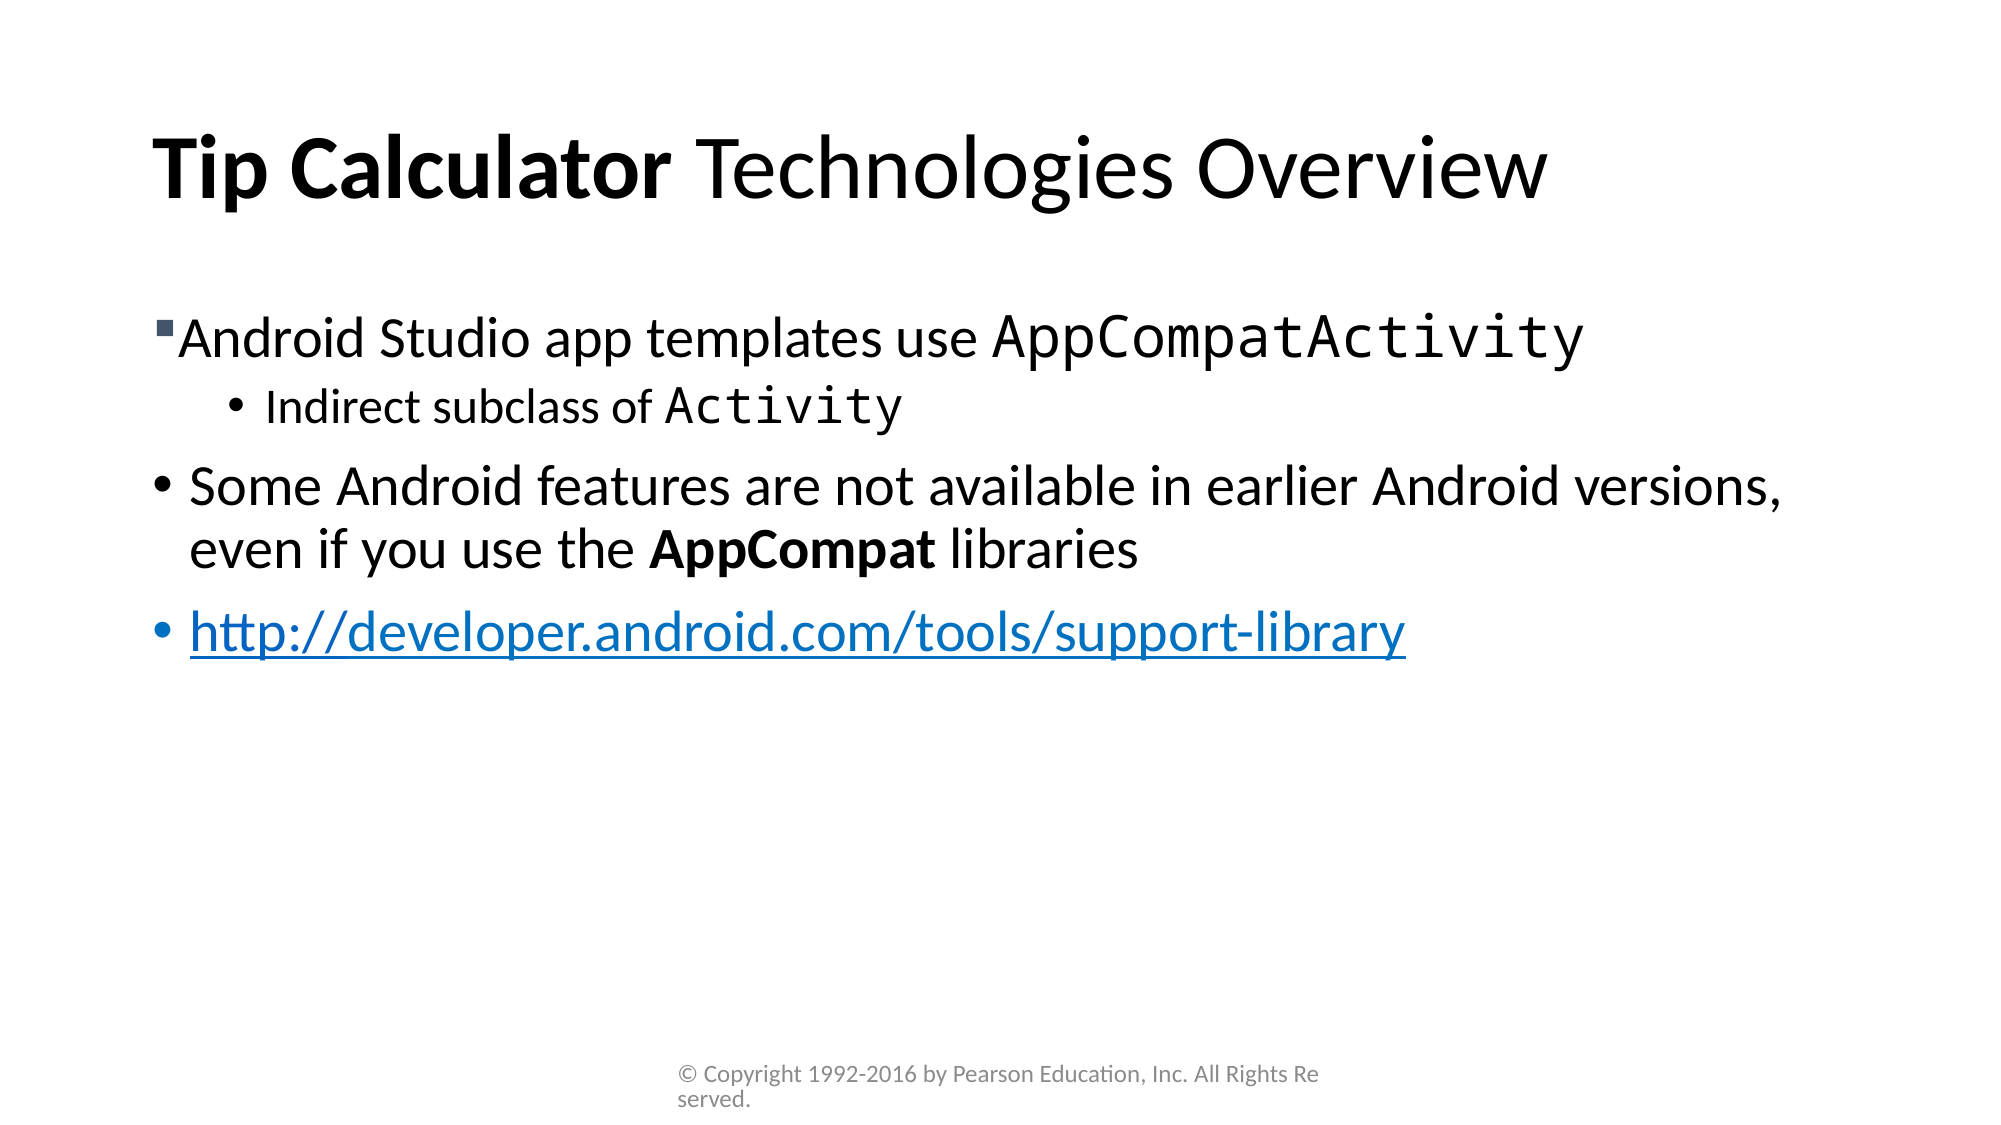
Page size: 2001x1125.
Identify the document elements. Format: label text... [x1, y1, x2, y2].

footer © Copyright 1992-2016 by Pearson Education, Inc. All Rights Reserved. [662, 1042, 1338, 1103]
list Android Studio app templates use AppCompatActivity Indirect subclass of Activity Some Android features are not available in earlier Android versions, even if you use the AppCompat libraries http://developer.android.com/tools/support-library [137, 299, 1863, 1014]
title Tip Calculator Technologies Overview [137, 59, 1863, 278]
